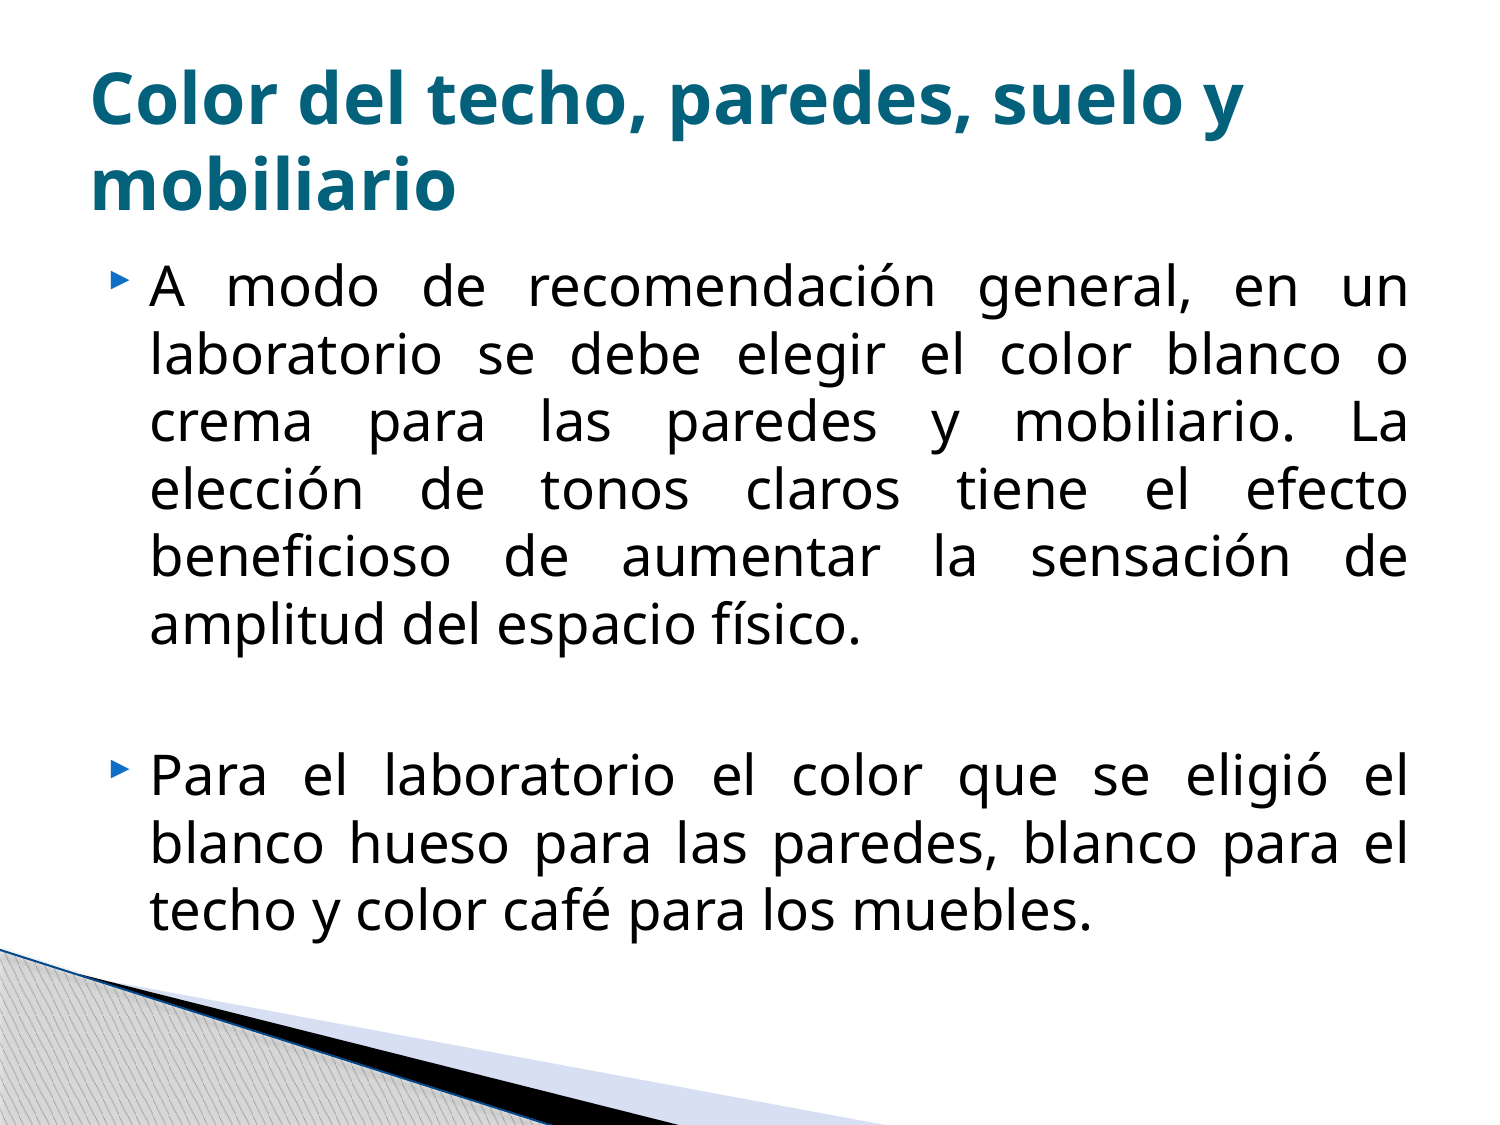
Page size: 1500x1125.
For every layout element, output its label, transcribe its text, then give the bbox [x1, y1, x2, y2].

list A modo de recomendación general, en un laboratorio se debe elegir el color blanco o crema para las paredes y mobiliario. La elección de tonos claros tiene el efecto beneficioso de aumentar la sensación de amplitud del espacio físico. Para el laboratorio el color que se eligió el blanco hueso para las paredes, blanco para el techo y color café para los muebles. [75, 243, 1425, 986]
title Color del techo, paredes, suelo y mobiliario [75, 45, 1425, 233]
